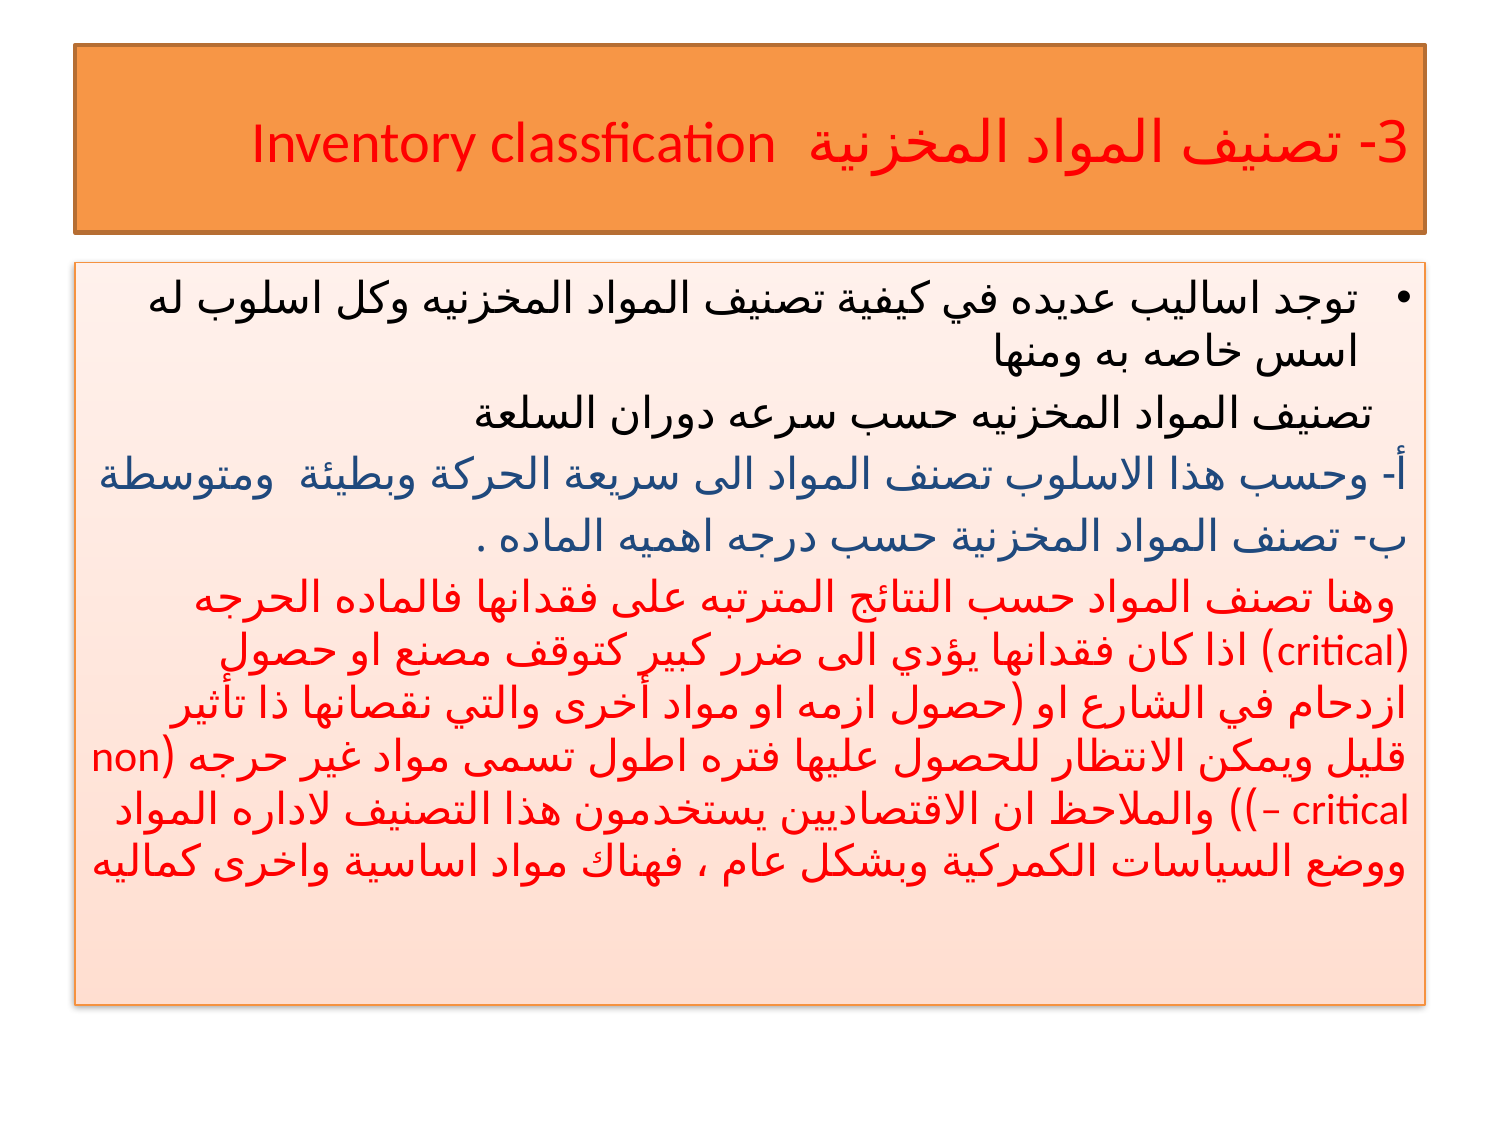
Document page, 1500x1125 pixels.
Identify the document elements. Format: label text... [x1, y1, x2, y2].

list توجد اساليب عديده في كيفية تصنيف المواد المخزنيه وكل اسلوب له اسس خاصه به ومنها تصنيف المواد المخزنيه حسب سرعه دوران السلعة أ- وحسب هذا الاسلوب تصنف المواد الى سريعة الحركة وبطيئة ومتوسطة ب- تصنف المواد المخزنية حسب درجه اهميه الماده . وهنا تصنف المواد حسب النتائج المترتبه على فقدانها فالماده الحرجه (critical) اذا كان فقدانها يؤدي الى ضرر كبير كتوقف مصنع او حصول ازدحام في الشارع او (حصول ازمه او مواد أخرى والتي نقصانها ذا تأثير قليل ويمكن الانتظار للحصول عليها فتره اطول تسمى مواد غير حرجه (non – critical)) والملاحظ ان الاقتصاديين يستخدمون هذا التصنيف لاداره المواد ووضع السياسات الكمركية وبشكل عام ، فهناك مواد اساسية واخرى كماليه [74, 262, 1426, 1006]
title 3- تصنيف المواد المخزنية Inventory classfication [73, 43, 1427, 235]
